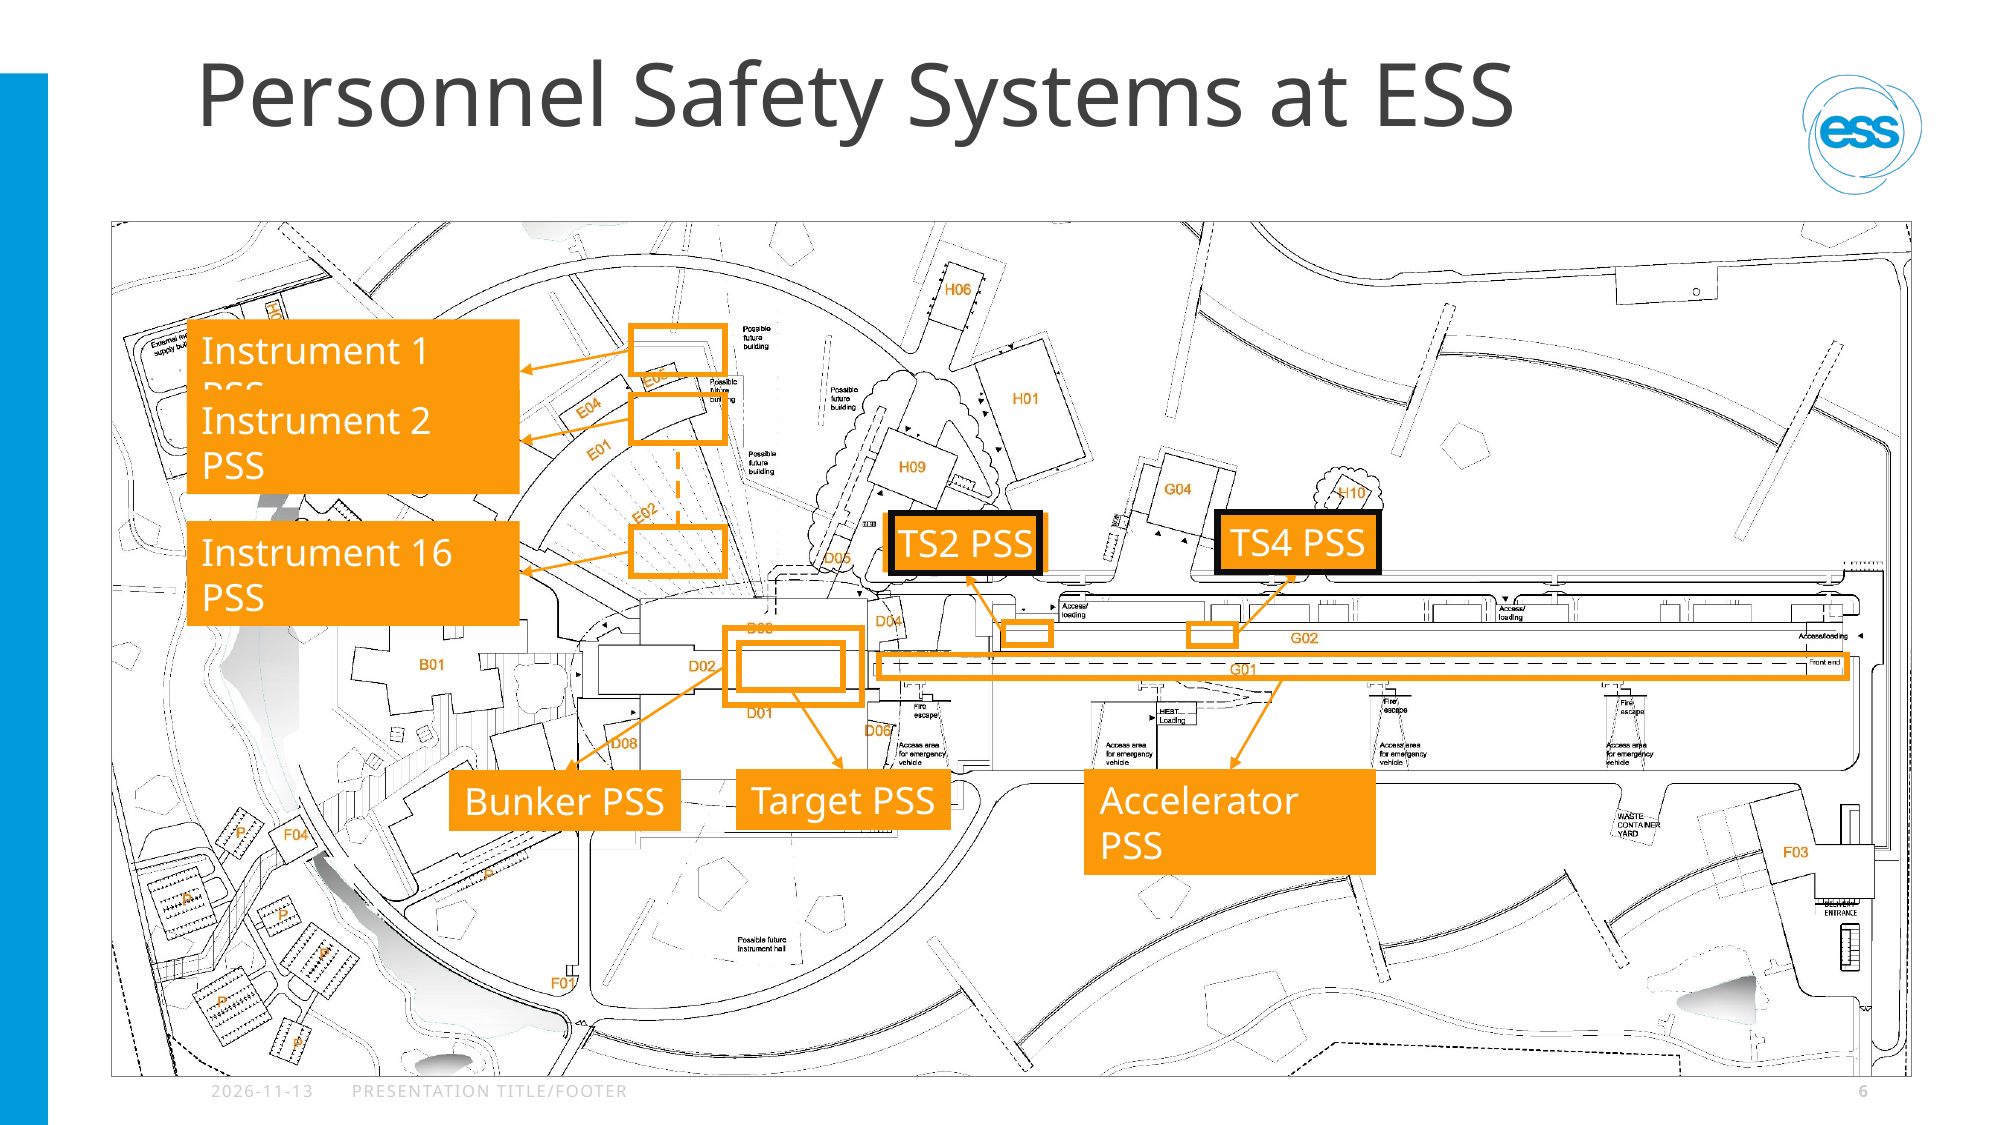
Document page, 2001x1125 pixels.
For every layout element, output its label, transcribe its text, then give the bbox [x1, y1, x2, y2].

footer PRESENTATION TITLE/FOOTER [336, 1077, 1046, 1123]
slide_number 6 [1432, 1077, 1883, 1123]
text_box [1235, 571, 1298, 635]
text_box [791, 690, 844, 770]
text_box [1230, 677, 1284, 770]
title Personnel Safety Systems at ESS [181, 43, 1717, 152]
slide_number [196, 1077, 333, 1123]
picture [111, 221, 1912, 1077]
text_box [564, 666, 725, 771]
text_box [965, 573, 1004, 634]
